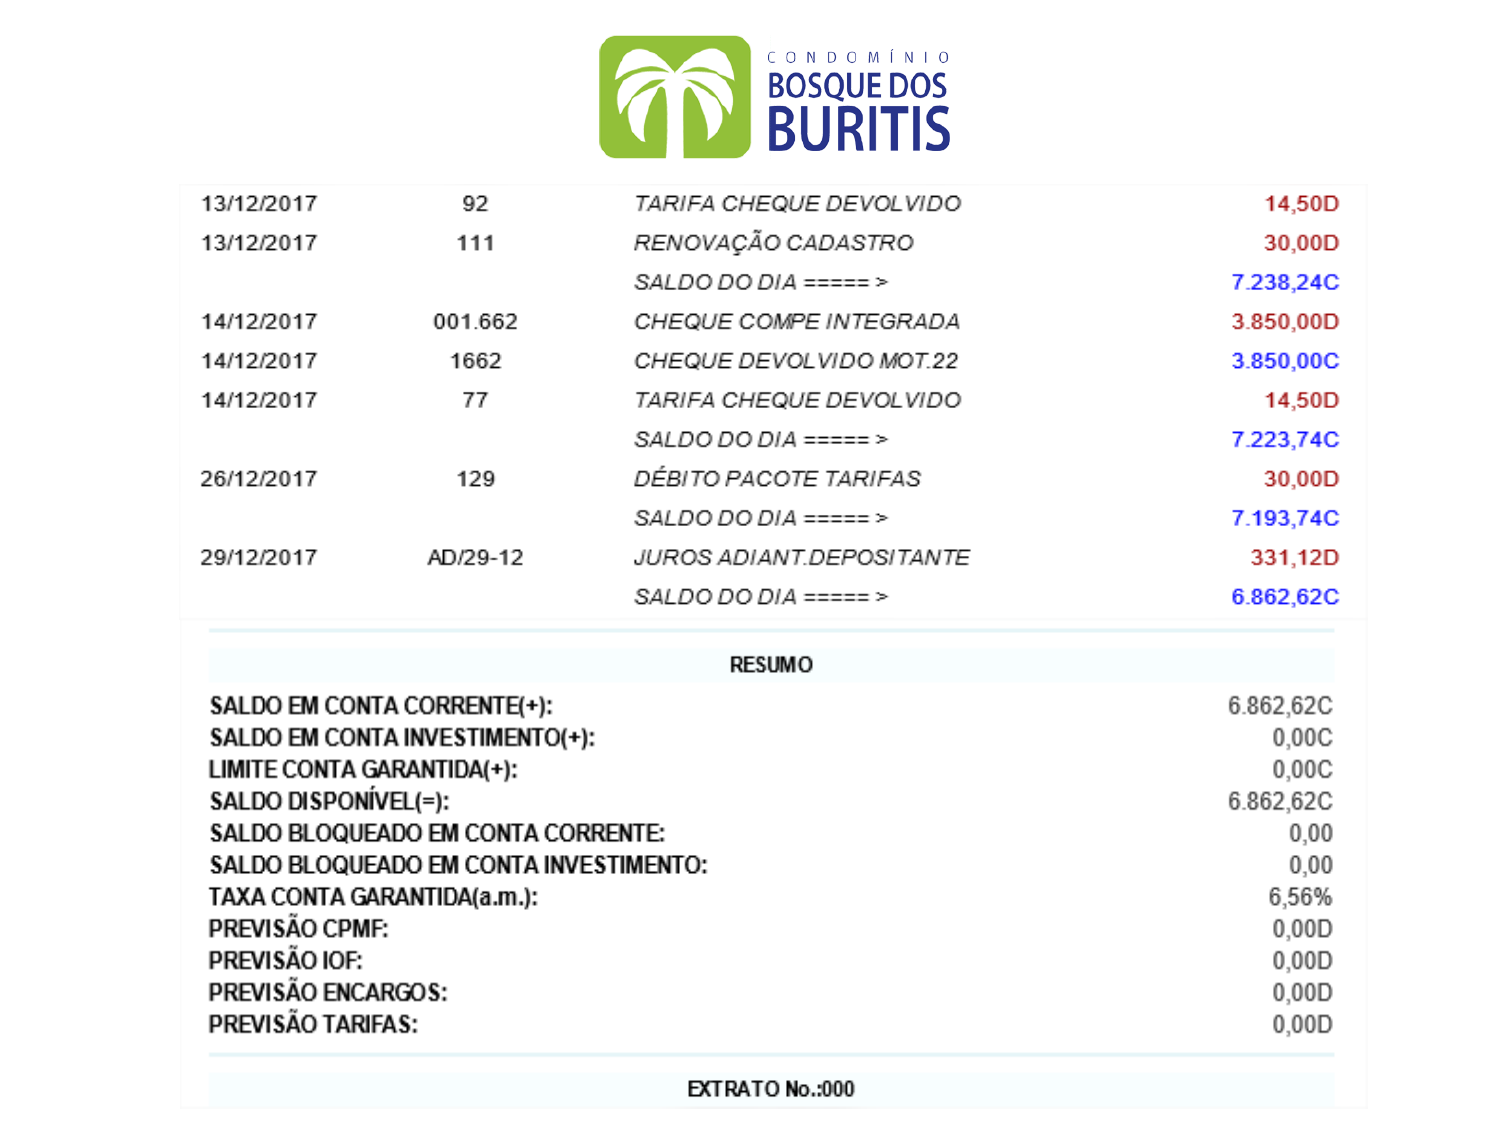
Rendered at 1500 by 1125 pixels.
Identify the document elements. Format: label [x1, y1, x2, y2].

picture [179, 184, 1368, 1110]
picture [597, 34, 950, 159]
